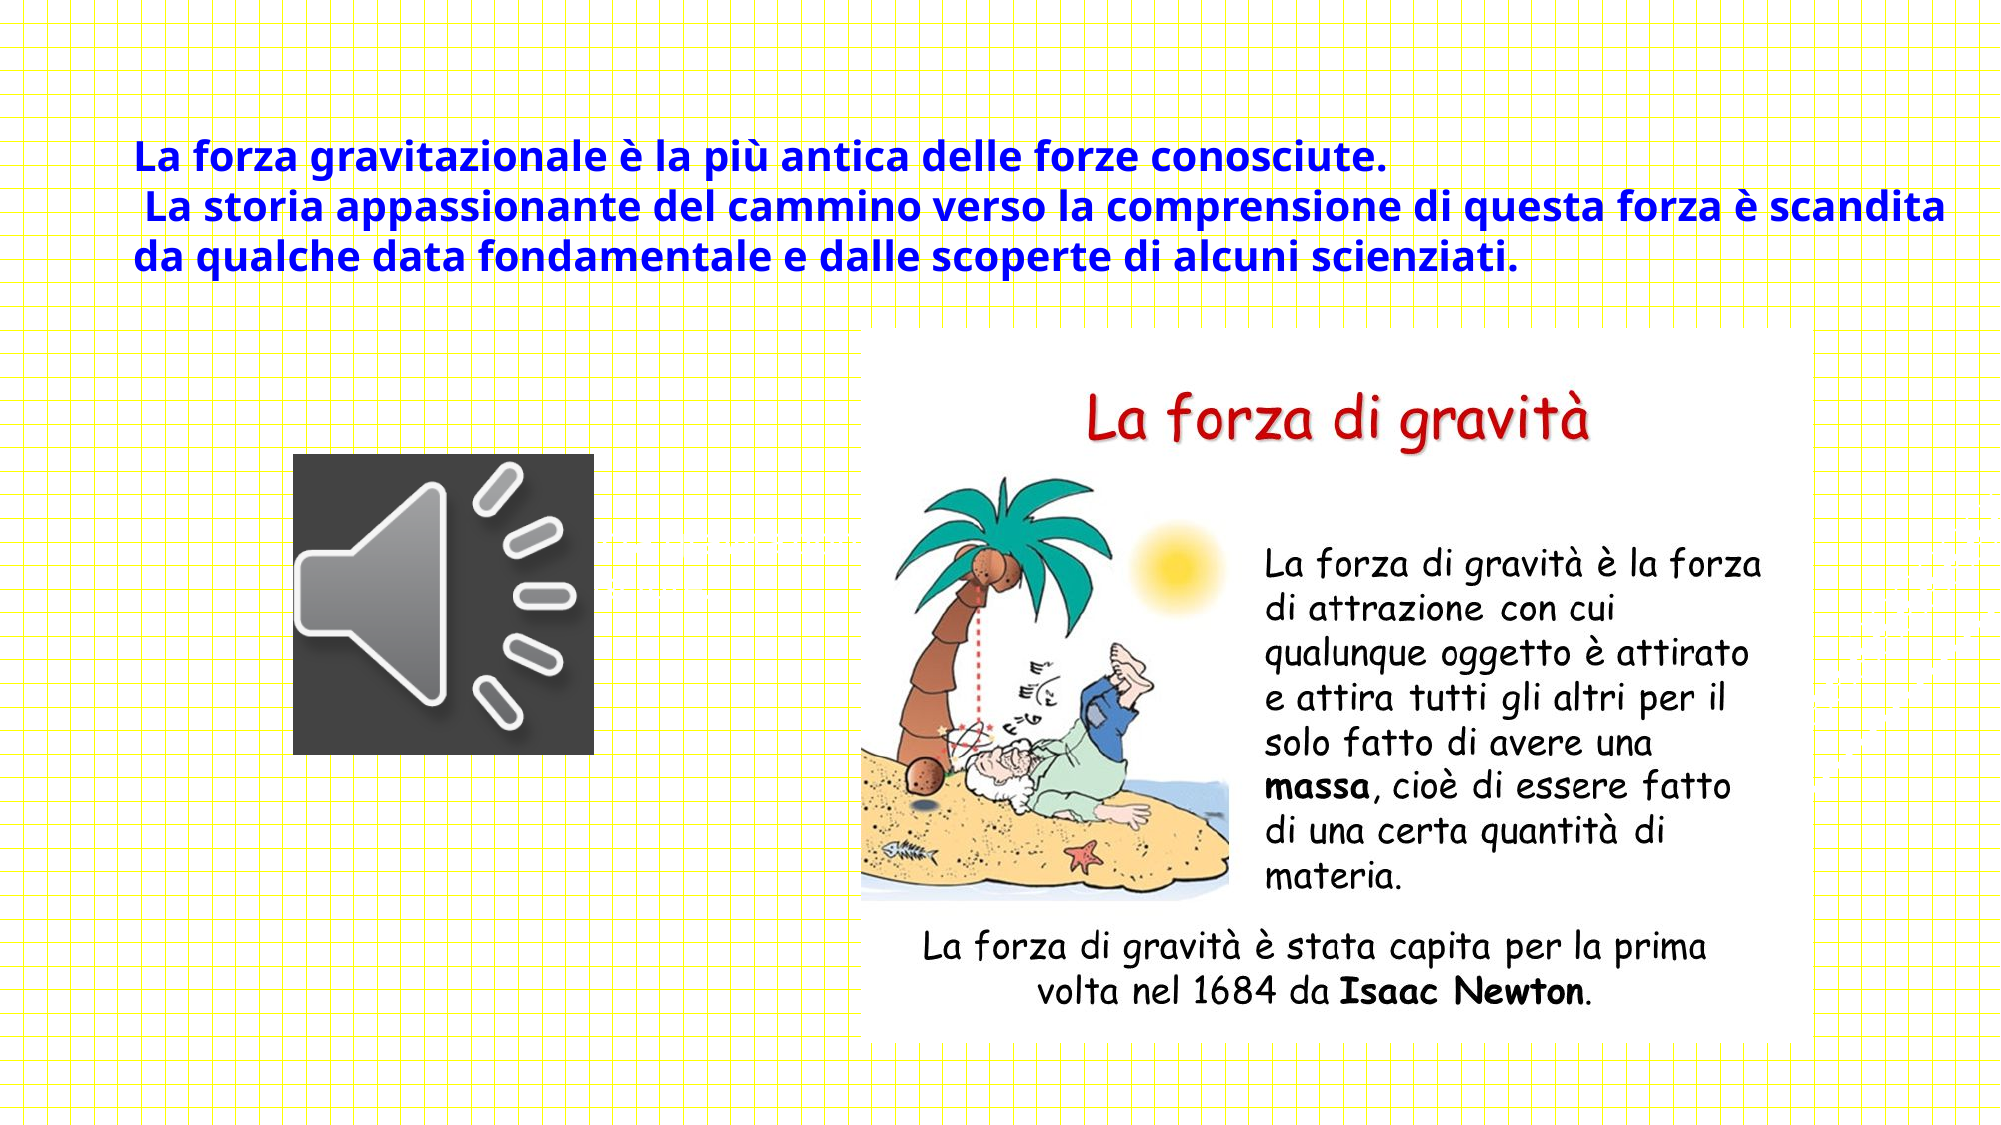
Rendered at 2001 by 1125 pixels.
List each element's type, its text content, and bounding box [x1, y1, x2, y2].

text_box La forza gravitazionale è la più antica delle forze conosciute. La storia appassionante del cammino verso la comprensione di questa forza è scandita da qualche data fondamentale e dalle scoperte di alcuni scienziati. [118, 122, 1974, 288]
picture [860, 328, 1813, 1043]
text_box La forza gravitazionale è la più antica delle forze conosciute. [595, 509, 860, 615]
picture [291, 453, 595, 757]
